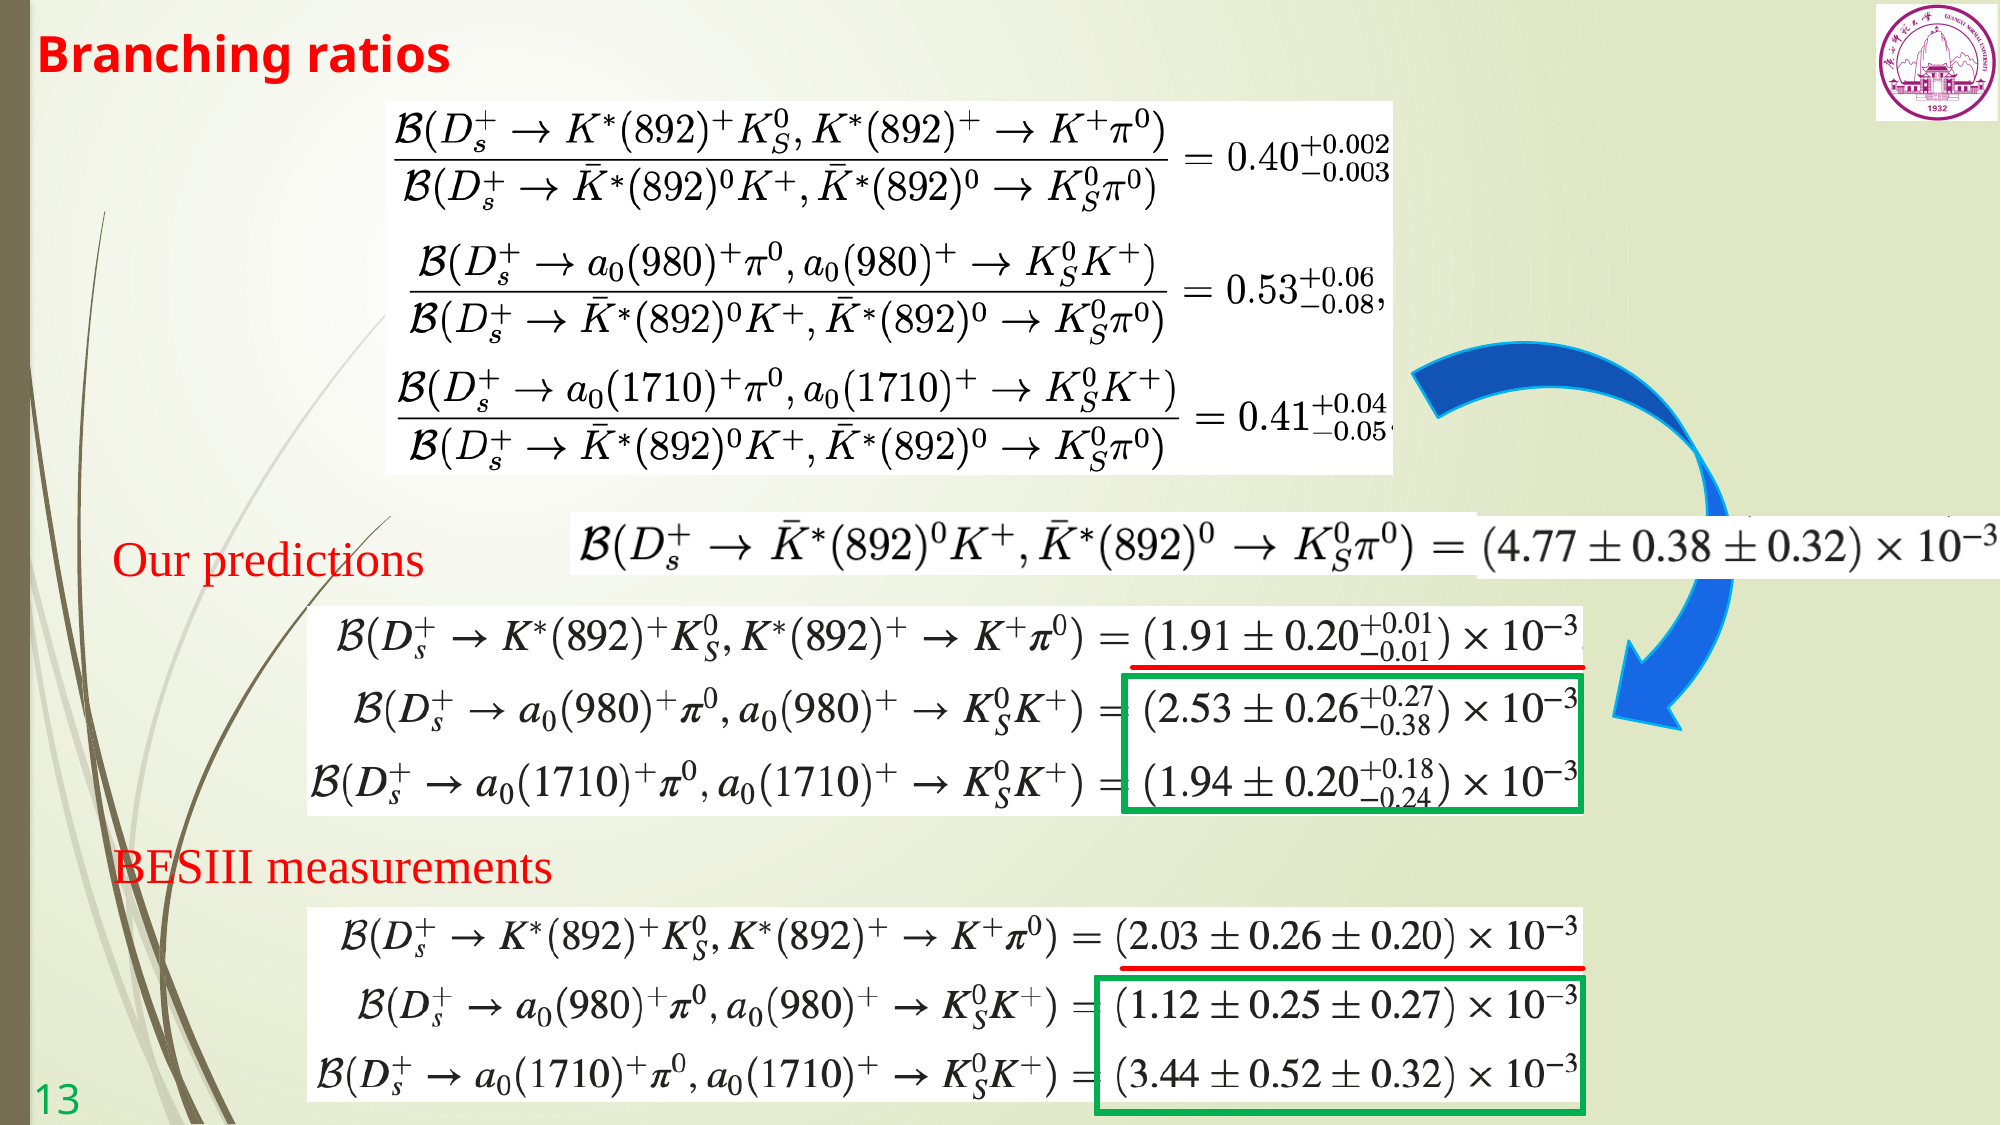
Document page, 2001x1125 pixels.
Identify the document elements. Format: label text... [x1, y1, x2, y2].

picture [307, 906, 1584, 1102]
text_box Our predictions [97, 519, 441, 595]
slide_number 12 [0, 1071, 96, 1125]
text_box Branching ratios [22, 14, 479, 90]
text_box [570, 512, 2000, 580]
picture [1876, 4, 1998, 121]
picture [385, 101, 1394, 476]
text_box [1094, 1106, 1586, 1116]
text_box [1612, 587, 1733, 731]
picture [307, 606, 1584, 816]
text_box [1410, 341, 1728, 511]
text_box BESIII measurements [97, 826, 569, 902]
